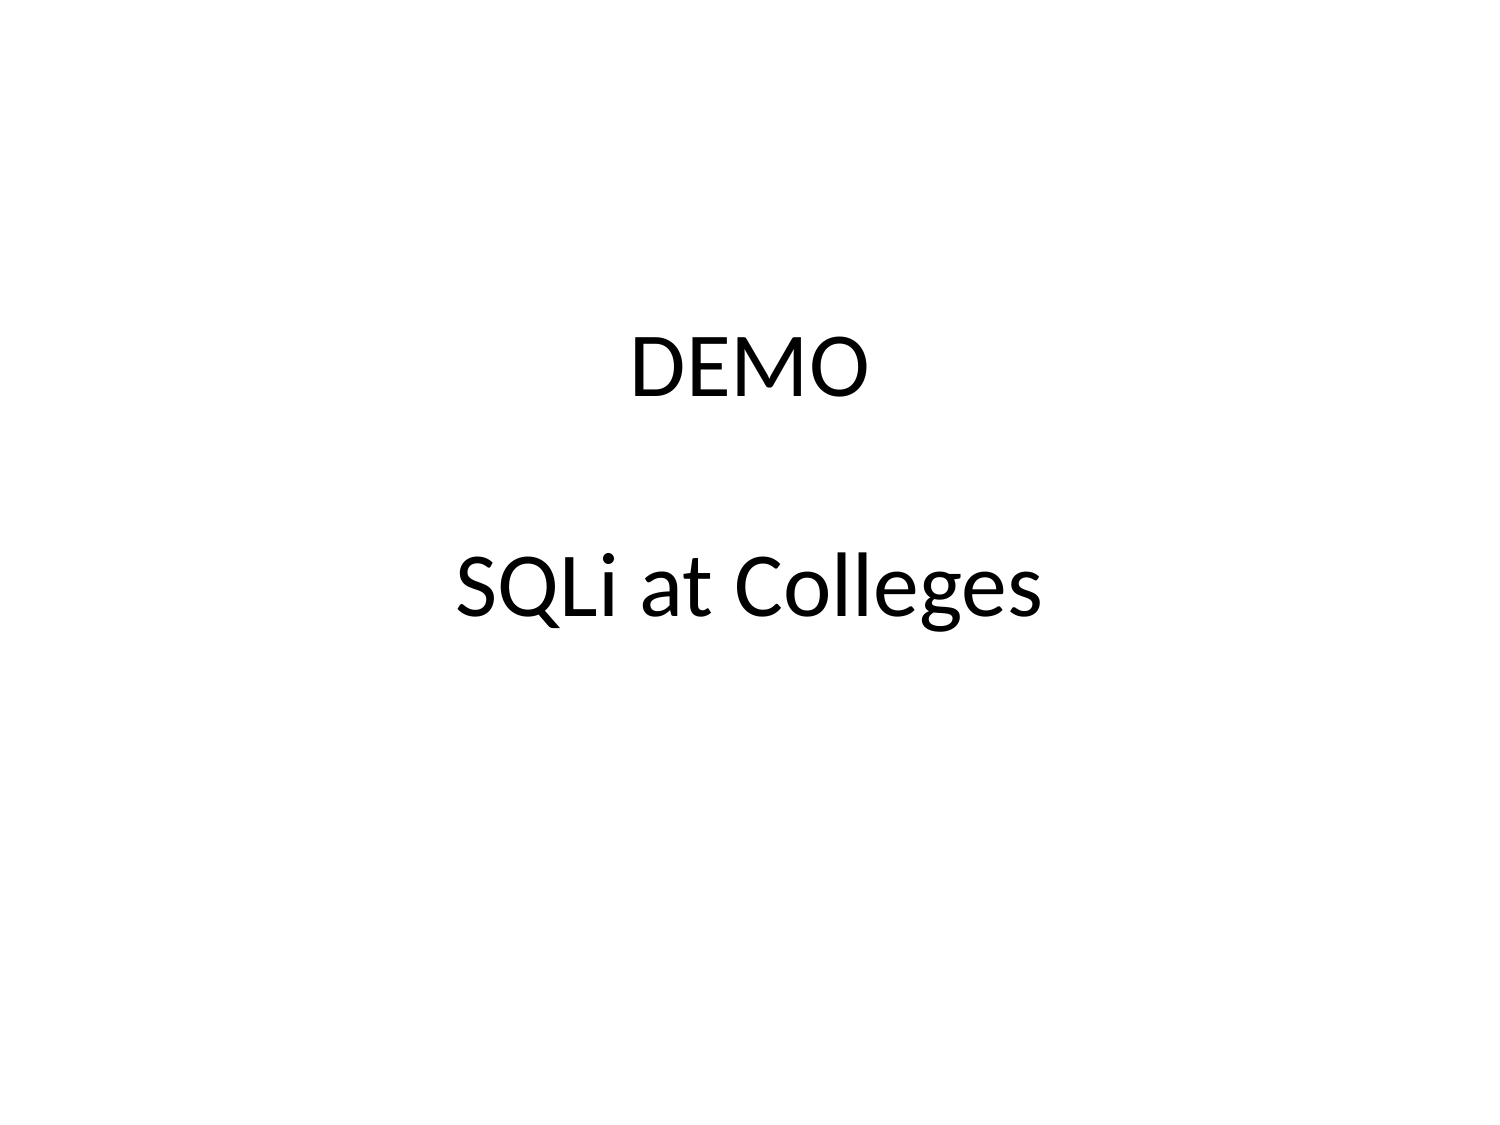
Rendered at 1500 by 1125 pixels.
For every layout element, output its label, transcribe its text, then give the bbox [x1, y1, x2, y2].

title DEMO SQLi at Colleges [112, 349, 1388, 591]
